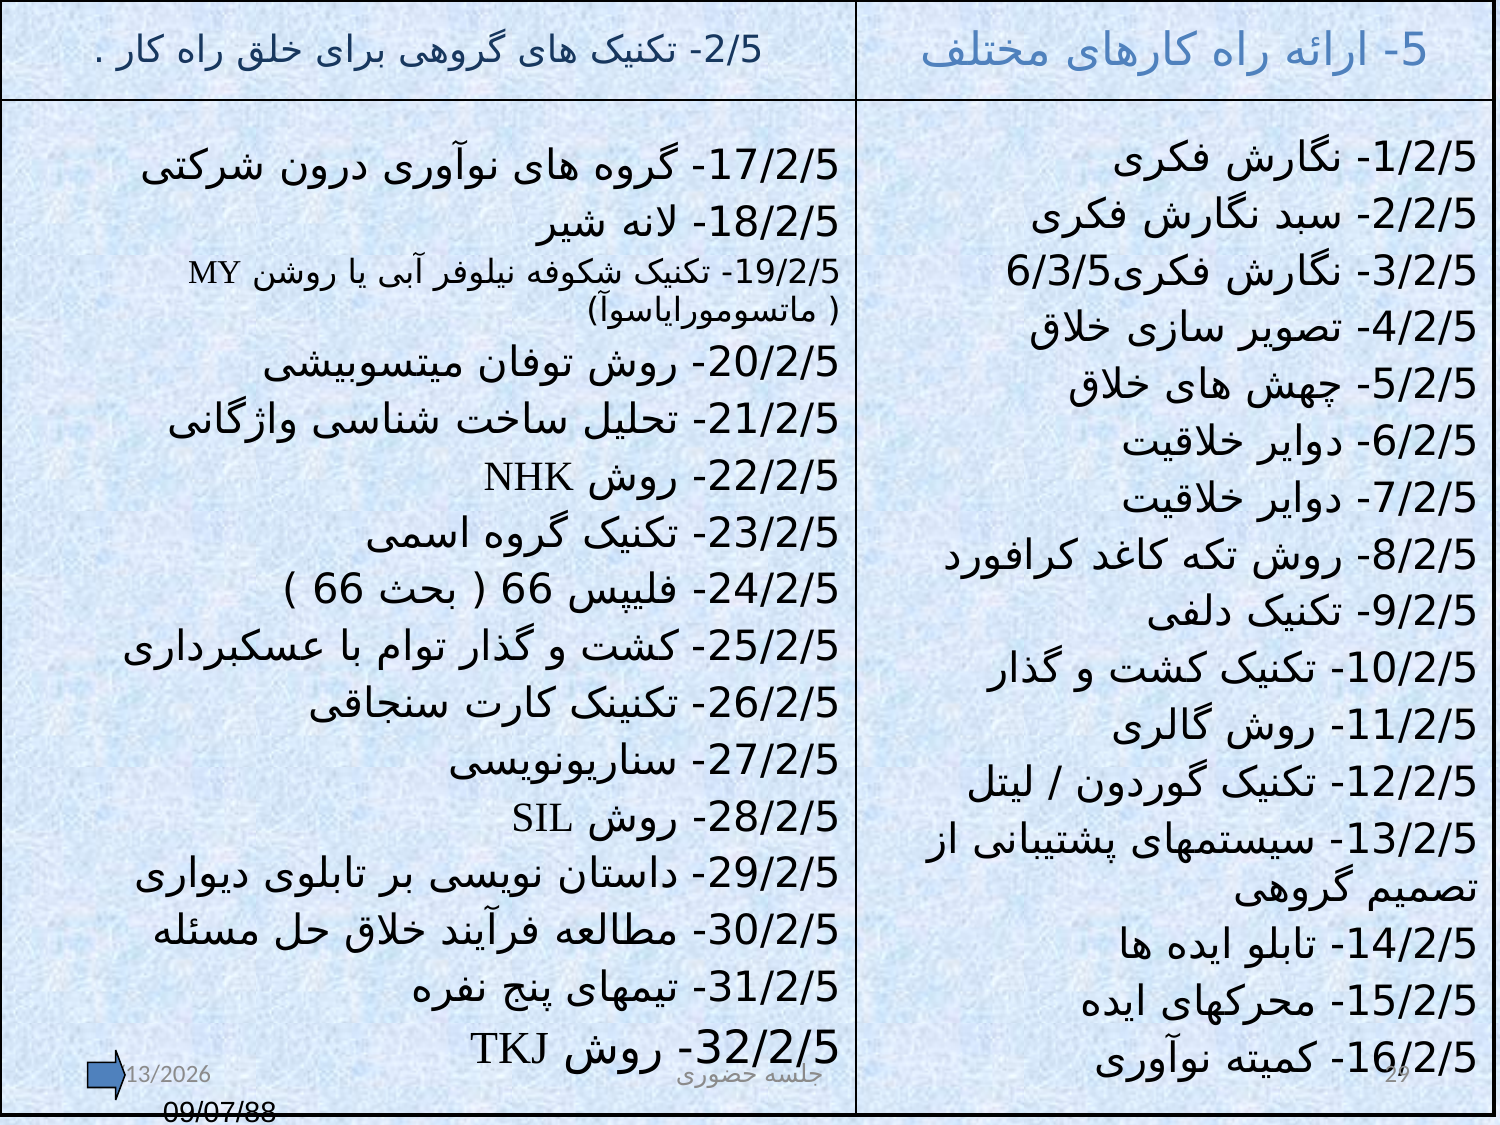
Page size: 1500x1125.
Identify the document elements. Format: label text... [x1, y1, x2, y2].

table_cell 17/2/5- گروه های نوآوری درون شرکتی 18/2/5- لانه شیر 19/2/5- تکنیک شکوفه نیلوفر آبی یا روشن MY ( ماتسومورایاسوآ) 20/2/5- روش توفان میتسوبیشی 21/2/5- تحلیل ساخت شناسی واژگانی 22/2/5- روش NHK 23/2/5- تکنیک گروه اسمی 24/2/5- فلیپس 66 ( بحث 66 ) 25/2/5- کشت و گذار توام با عسکبرداری 26/2/5- تکنینک کارت سنجاقی 27/2/5- سناریونویسی 28/2/5- روش SIL 29/2/5- داستان نویسی بر تابلوی دیواری 30/2/5- مطالعه فرآیند خلاق حل مسئله 31/2/5- تیمهای پنج نفره 32/2/5- روش TKJ [2, 101, 855, 1113]
footer جلسه حضوری [512, 1042, 988, 1103]
table_header 2/5- تکنیک های گروهی برای خلق راه کار . [2, 2, 855, 99]
picture [461, 0, 1500, 1125]
text_box [87, 1050, 126, 1101]
text_box 09/07/88 [147, 1072, 461, 1125]
picture [0, 1117, 147, 1125]
slide_number 29 [1074, 1042, 1425, 1103]
table_cell 1/2/5- نگارش فکری 2/2/5- سبد نگارش فکری 3/2/5- نگارش فکری6/3/5 4/2/5- تصویر سازی خلاق 5/2/5- چهش های خلاق 6/2/5- دوایر خلاقیت 7/2/5- دوایر خلاقیت 8/2/5- روش تکه کاغد کرافورد 9/2/5- تکنیک دلفی 10/2/5- تکنیک کشت و گذار 11/2/5- روش گالری 12/2/5- تکنیک گوردون / لیتل 13/2/5- سیستمهای پشتیبانی از تصمیم گروهی 14/2/5- تابلو ایده ها 15/2/5- محرکهای ایده 16/2/5- کمیته نوآوری [857, 101, 1492, 1113]
table_header 5- ارائه راه کارهای مختلف [857, 2, 1492, 99]
